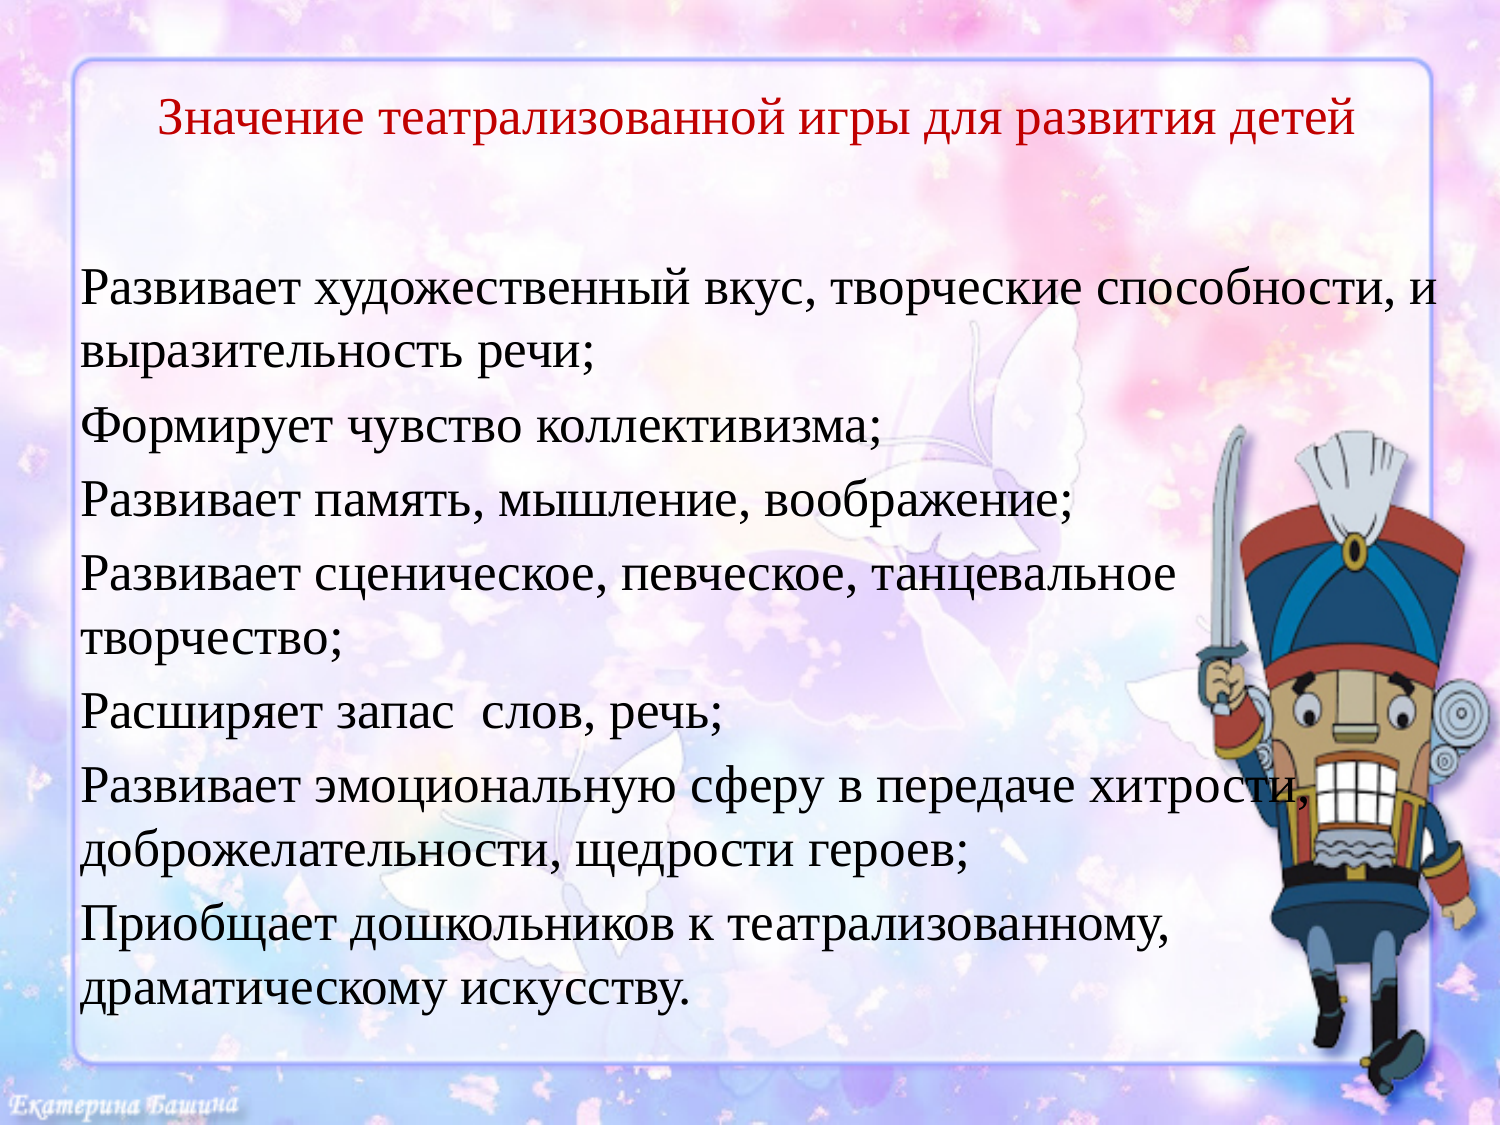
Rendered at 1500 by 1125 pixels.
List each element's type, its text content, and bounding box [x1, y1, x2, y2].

title Значение театрализованной игры для развития детей [53, 54, 1463, 173]
picture [0, 0, 1500, 1125]
list Развивает художественный вкус, творческие способности, и выразительность речи; Формирует чувство коллективизма; Развивает память, мышление, воображение; Развивает сценическое, певческое, танцевальное творчество; Расширяет запас слов, речь; Развивает эмоциональную сферу в передаче хитрости, доброжелательности, щедрости героев; Приобщает дошкольников к театрализованному, драматическому искусству. [64, 243, 1459, 1035]
